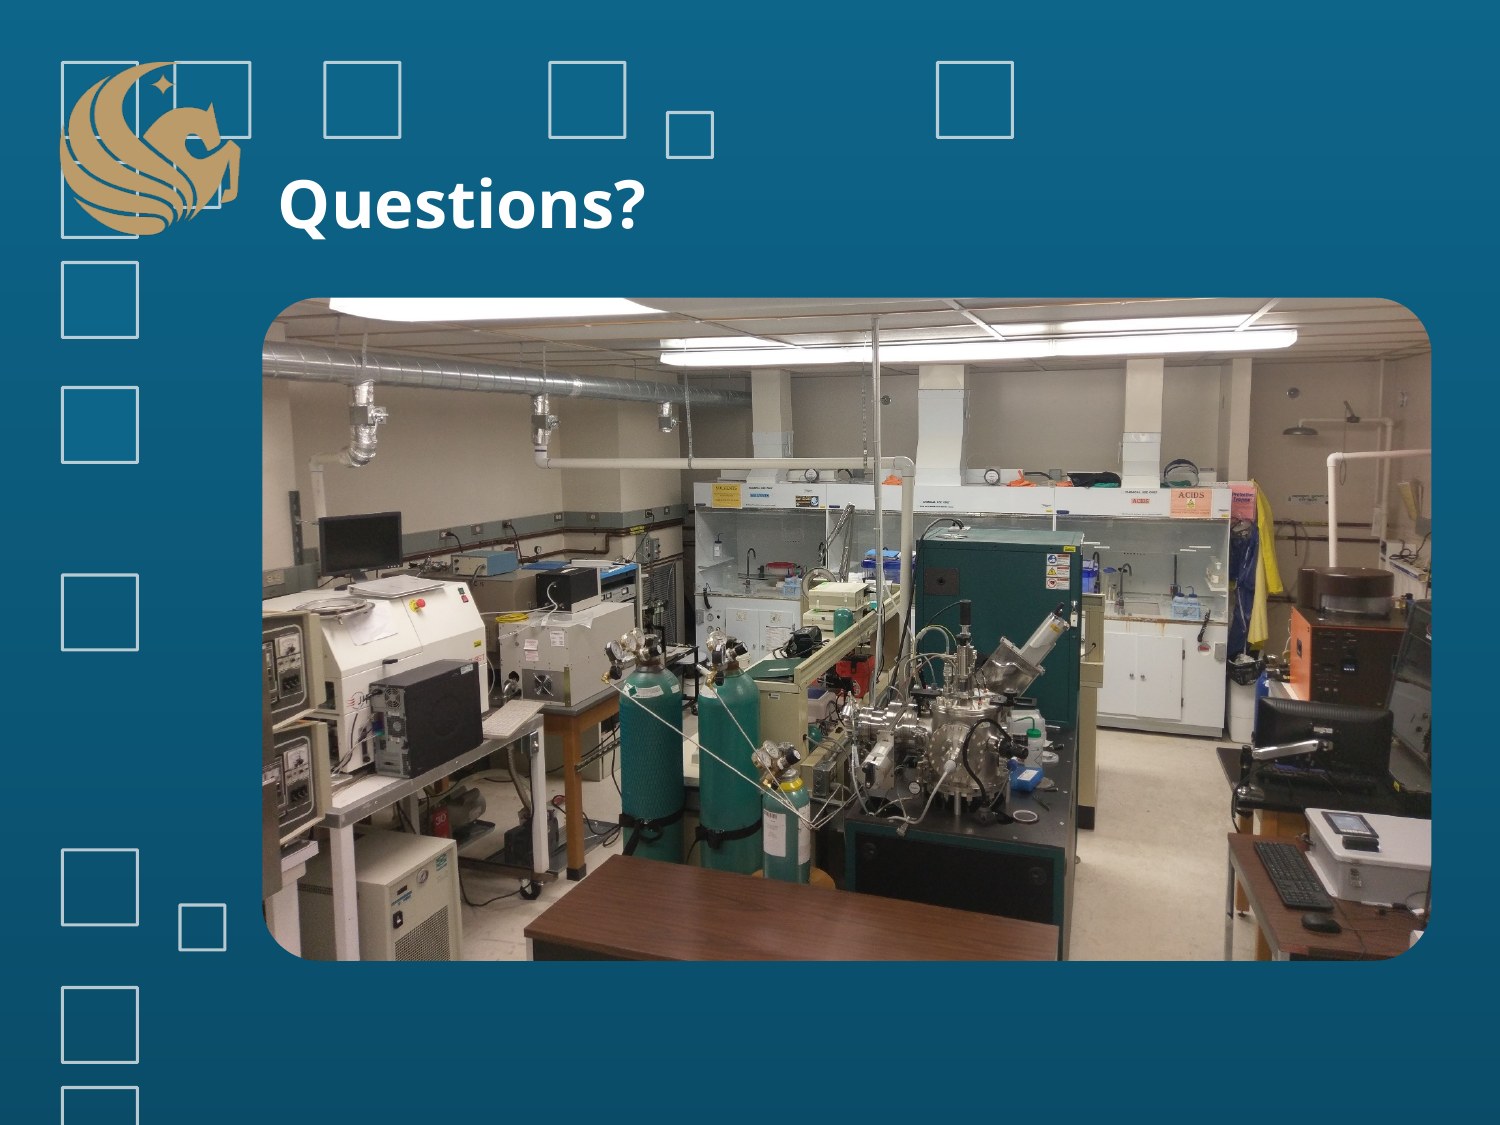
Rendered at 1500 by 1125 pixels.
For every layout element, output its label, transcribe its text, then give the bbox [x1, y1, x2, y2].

picture [262, 297, 1432, 961]
picture [24, 62, 263, 251]
title Questions? [266, 112, 1350, 250]
